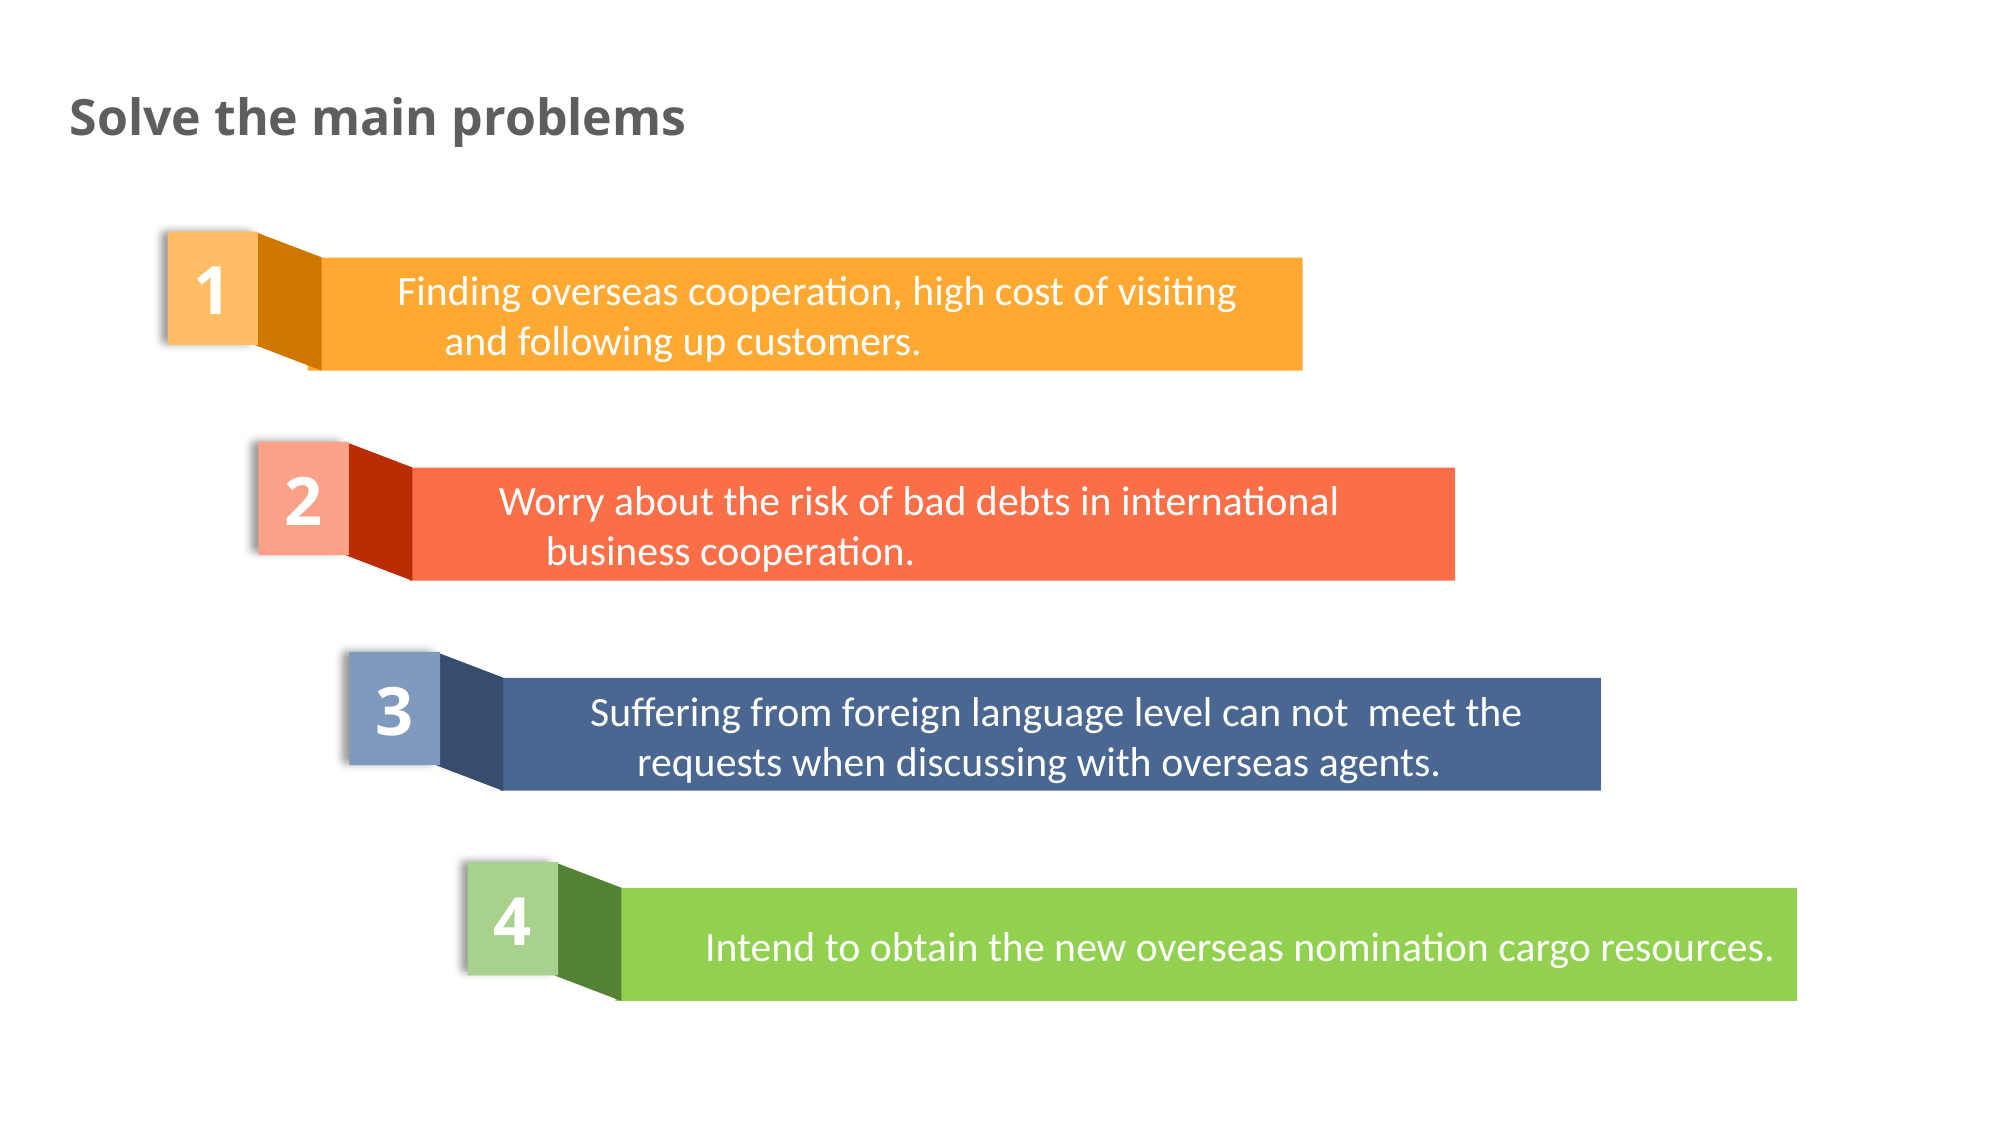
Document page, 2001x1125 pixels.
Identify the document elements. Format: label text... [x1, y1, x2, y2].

text_box [257, 233, 322, 371]
text_box [347, 443, 413, 581]
text_box Suffering from foreign language level can not meet the requests when discussing with overseas agents. [504, 677, 1601, 791]
text_box Solve the main problems [54, 78, 871, 153]
text_box Intend to obtain the new overseas nomination cargo resources. [622, 887, 1797, 1001]
text_box Worry about the risk of bad debts in international business cooperation. [413, 467, 1456, 581]
text_box [438, 653, 504, 791]
text_box Finding overseas cooperation, high cost of visiting and following up customers. [322, 257, 1303, 371]
text_box 2 [258, 441, 349, 556]
text_box 1 [167, 231, 258, 345]
text_box 4 [467, 862, 559, 976]
text_box [555, 863, 622, 1002]
text_box 3 [349, 651, 441, 766]
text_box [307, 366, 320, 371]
